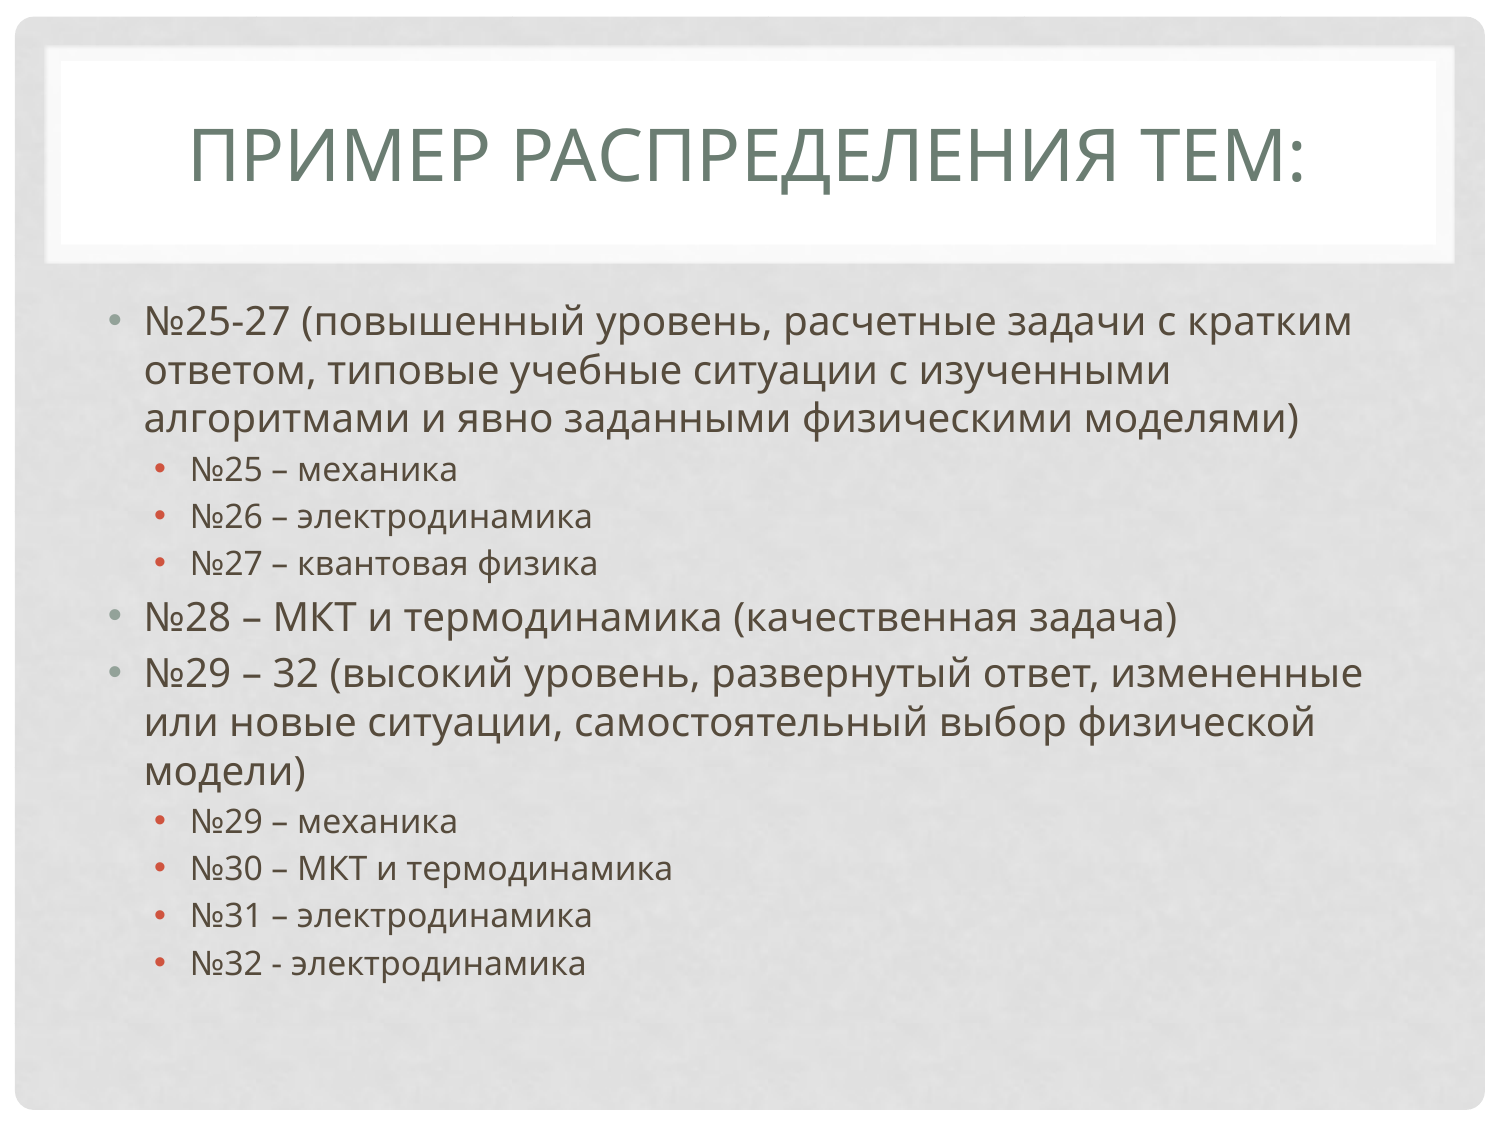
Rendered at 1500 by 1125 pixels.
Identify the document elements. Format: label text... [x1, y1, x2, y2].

list №25-27 (повышенный уровень, расчетные задачи с кратким ответом, типовые учебные ситуации с изученными алгоритмами и явно заданными физическими моделями) №25 – механика №26 – электродинамика №27 – квантовая физика №28 – МКТ и термодинамика (качественная задача) №29 – 32 (высокий уровень, развернутый ответ, измененные или новые ситуации, самостоятельный выбор физической модели) №29 – механика №30 – МКТ и термодинамика №31 – электродинамика №32 - электродинамика [75, 287, 1425, 1005]
title Пример распределения тем: [69, 66, 1425, 238]
